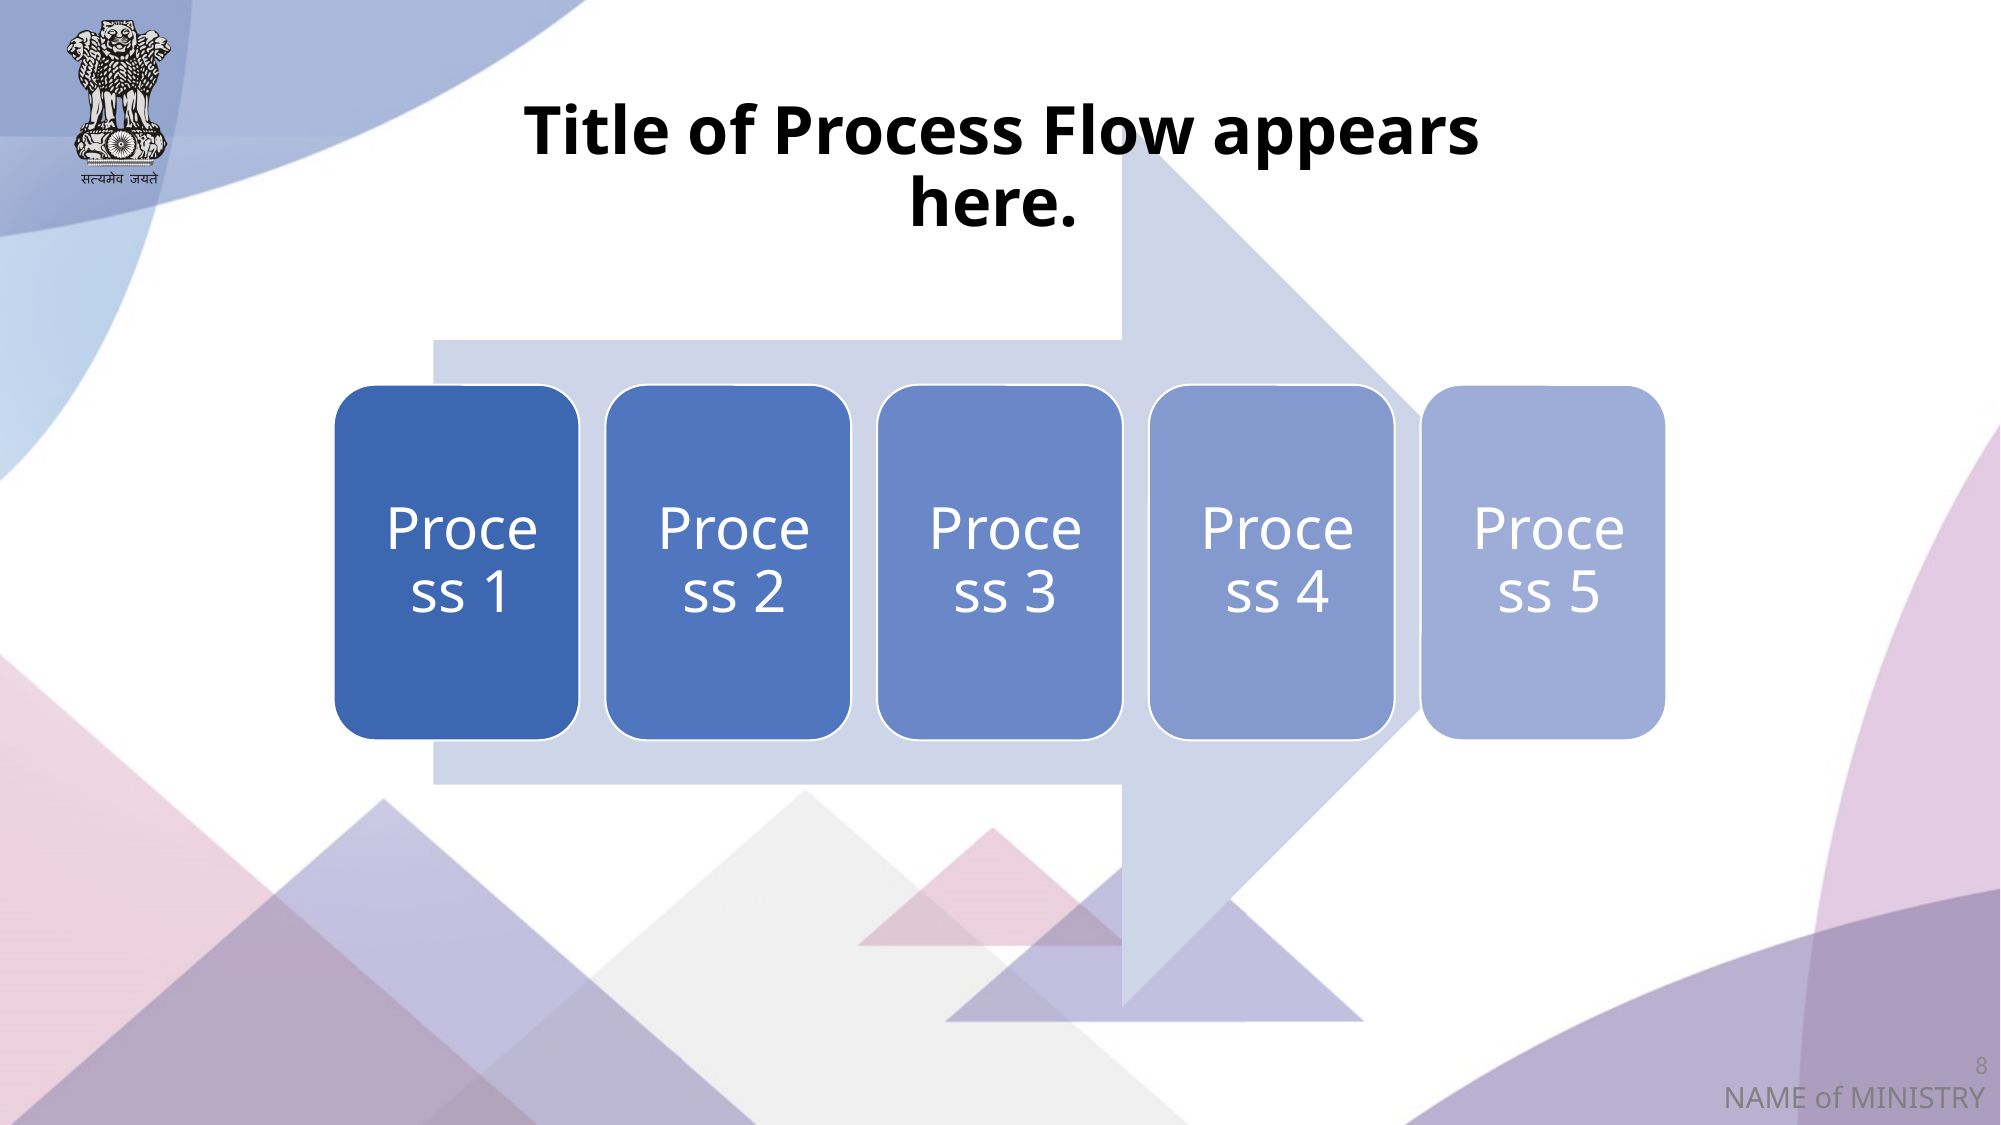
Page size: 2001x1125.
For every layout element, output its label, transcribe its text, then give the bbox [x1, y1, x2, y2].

picture [0, 0, 2001, 1125]
text_box Title of Process Flow appears here. [491, 89, 1513, 117]
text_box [333, 117, 1667, 1007]
slide_number 8 [1553, 1035, 2000, 1095]
